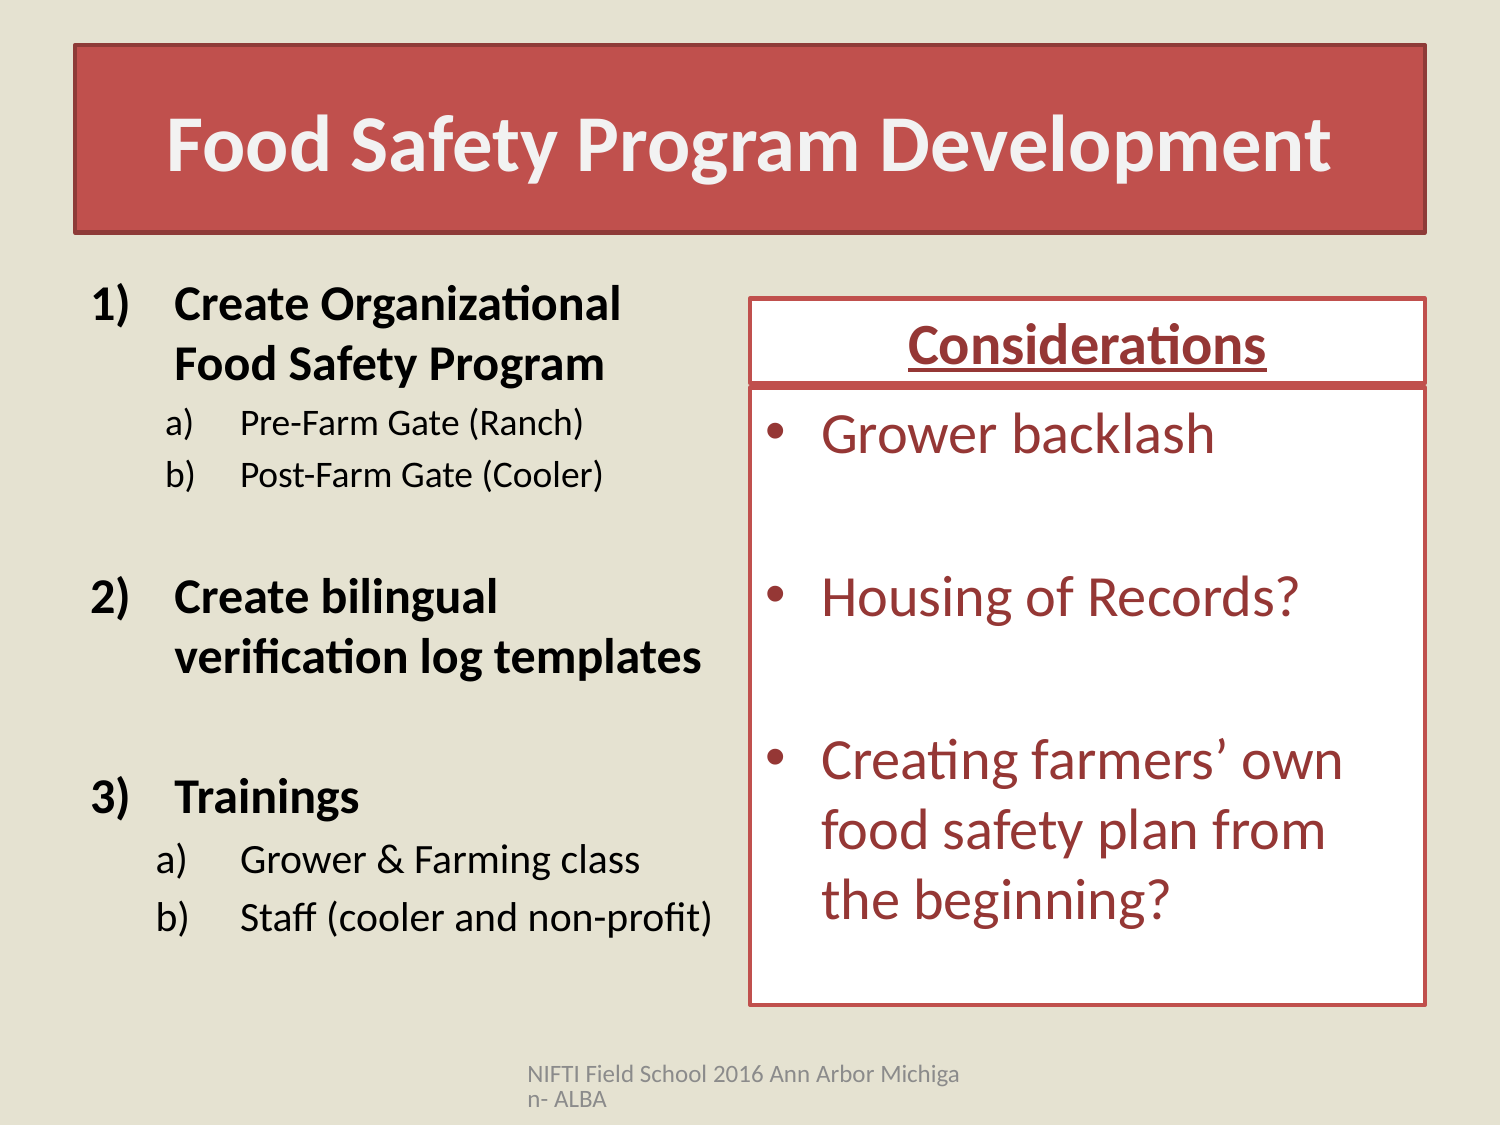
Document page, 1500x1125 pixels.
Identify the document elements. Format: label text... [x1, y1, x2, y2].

title Food Safety Program Development [73, 43, 1427, 235]
footer NIFTI Field School 2016 Ann Arbor Michigan- ALBA [512, 1042, 988, 1103]
text_box Considerations [748, 296, 1427, 385]
list Create Organizational Food Safety Program Pre-Farm Gate (Ranch) Post-Farm Gate (Cooler) Create bilingual verification log templates Trainings Grower & Farming class Staff (cooler and non-profit) [75, 262, 738, 1005]
list Grower backlash Housing of Records? Creating farmers’ own food safety plan from the beginning? [748, 385, 1427, 1007]
